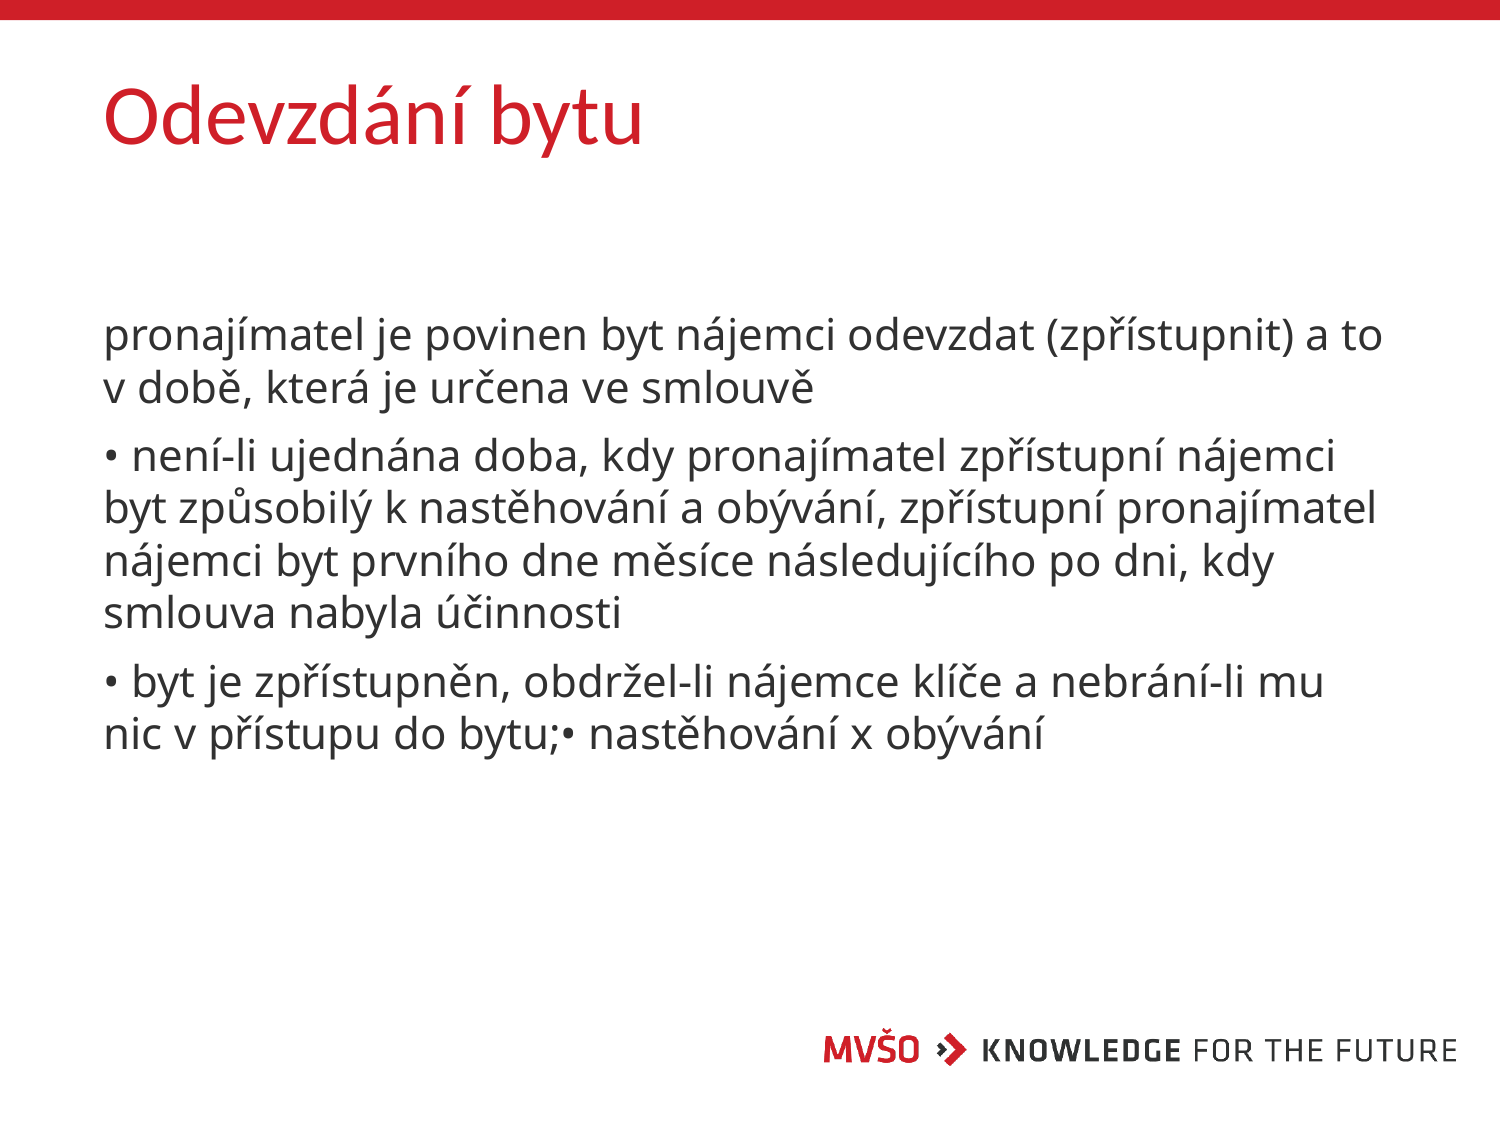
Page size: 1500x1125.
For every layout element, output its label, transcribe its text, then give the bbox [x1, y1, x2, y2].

title Odevzdání bytu [88, 59, 1412, 278]
picture [824, 1028, 1456, 1066]
list pronajímatel je povinen byt nájemci odevzdat (zpřístupnit) a to v době, která je určena ve smlouvě • není-li ujednána doba, kdy pronajímatel zpřístupní nájemci byt způsobilý k nastěhování a obývání, zpřístupní pronajímatel nájemci byt prvního dne měsíce následujícího po dni, kdy smlouva nabyla účinnosti • byt je zpřístupněn, obdržel-li nájemce klíče a nebrání-li mu nic v přístupu do bytu;• nastěhování x obývání [88, 299, 1412, 969]
